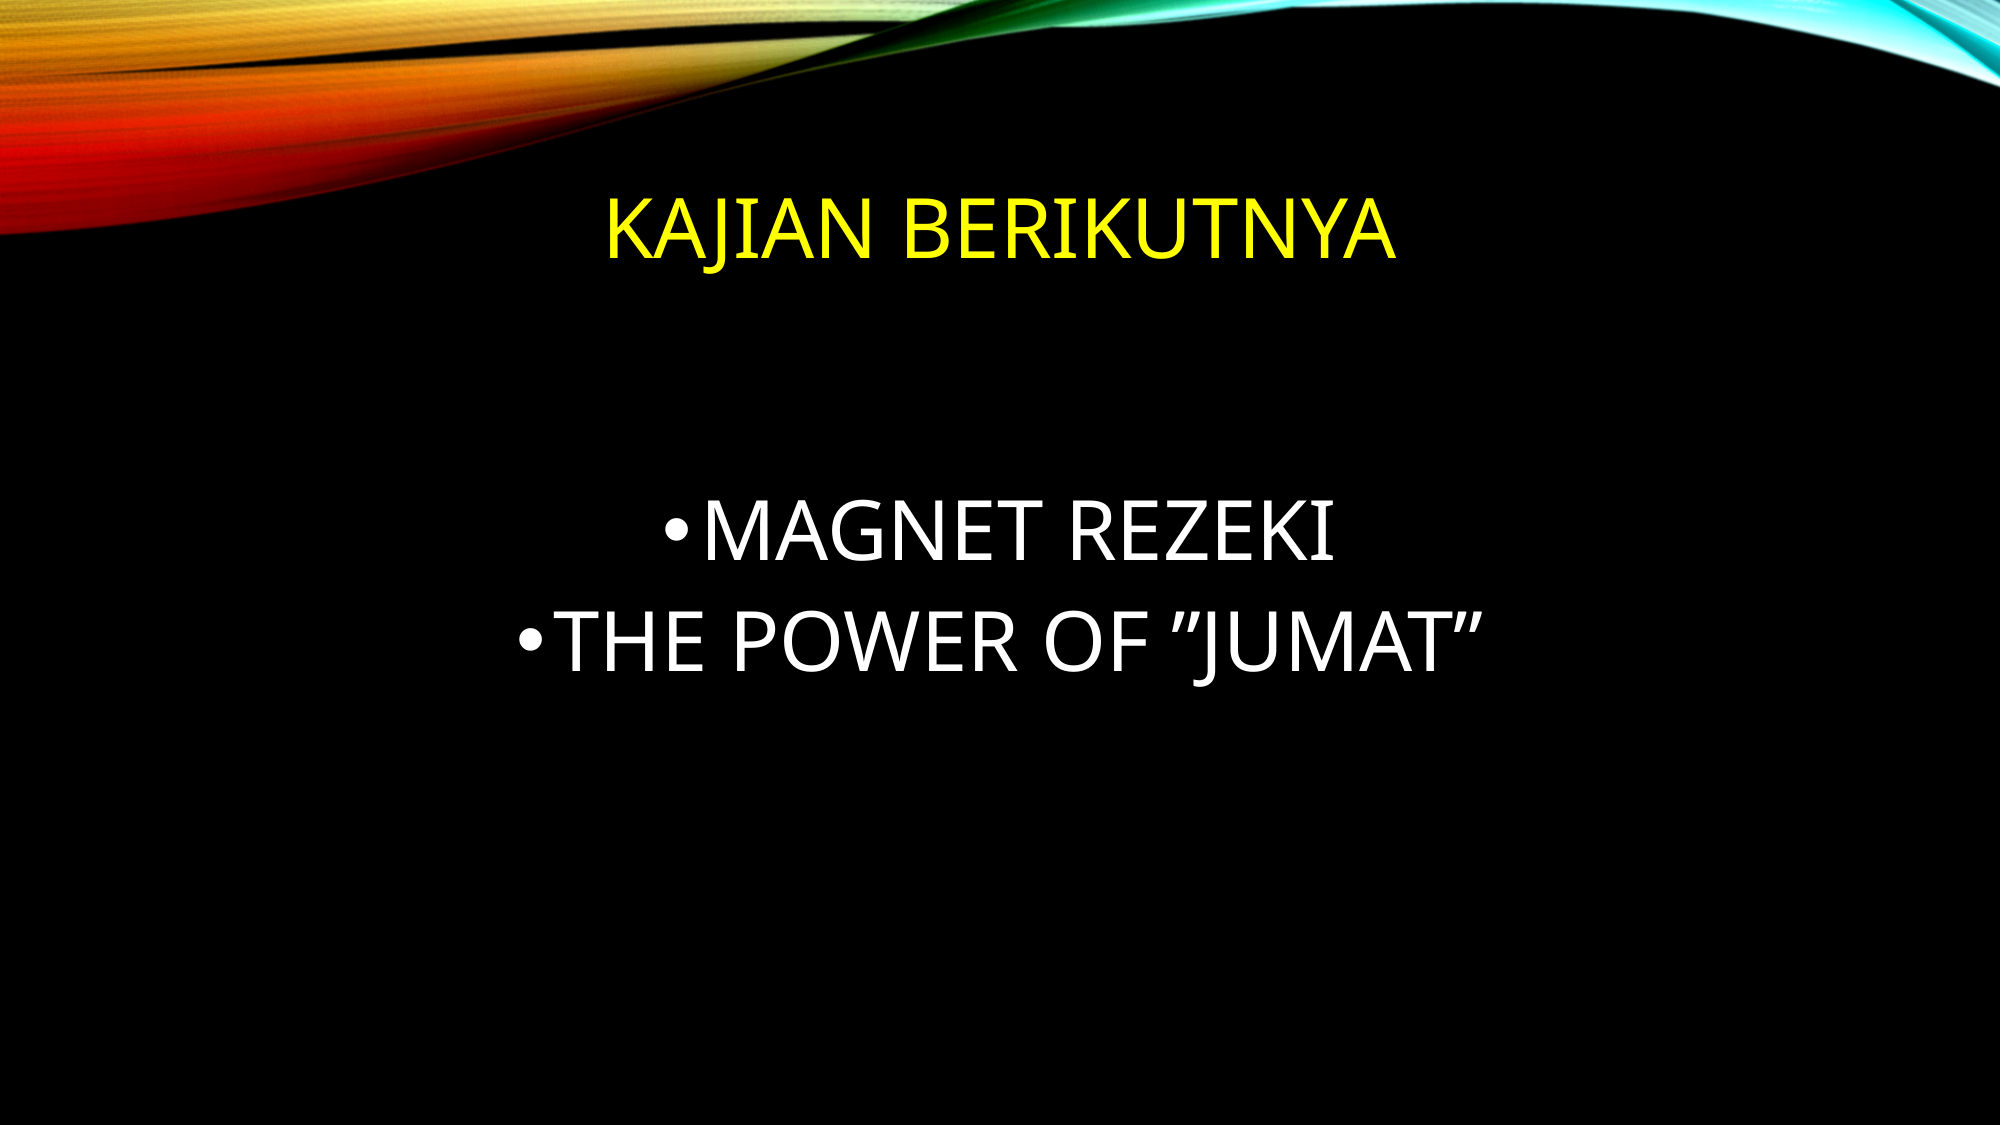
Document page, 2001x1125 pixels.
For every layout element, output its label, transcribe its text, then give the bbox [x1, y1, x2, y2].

list MAGNET REZEKI THE POWER OF ”JUMAT” [112, 360, 1888, 1021]
picture [0, 0, 2000, 237]
title KAJIAN BERIKUTNYA [112, 125, 1888, 338]
